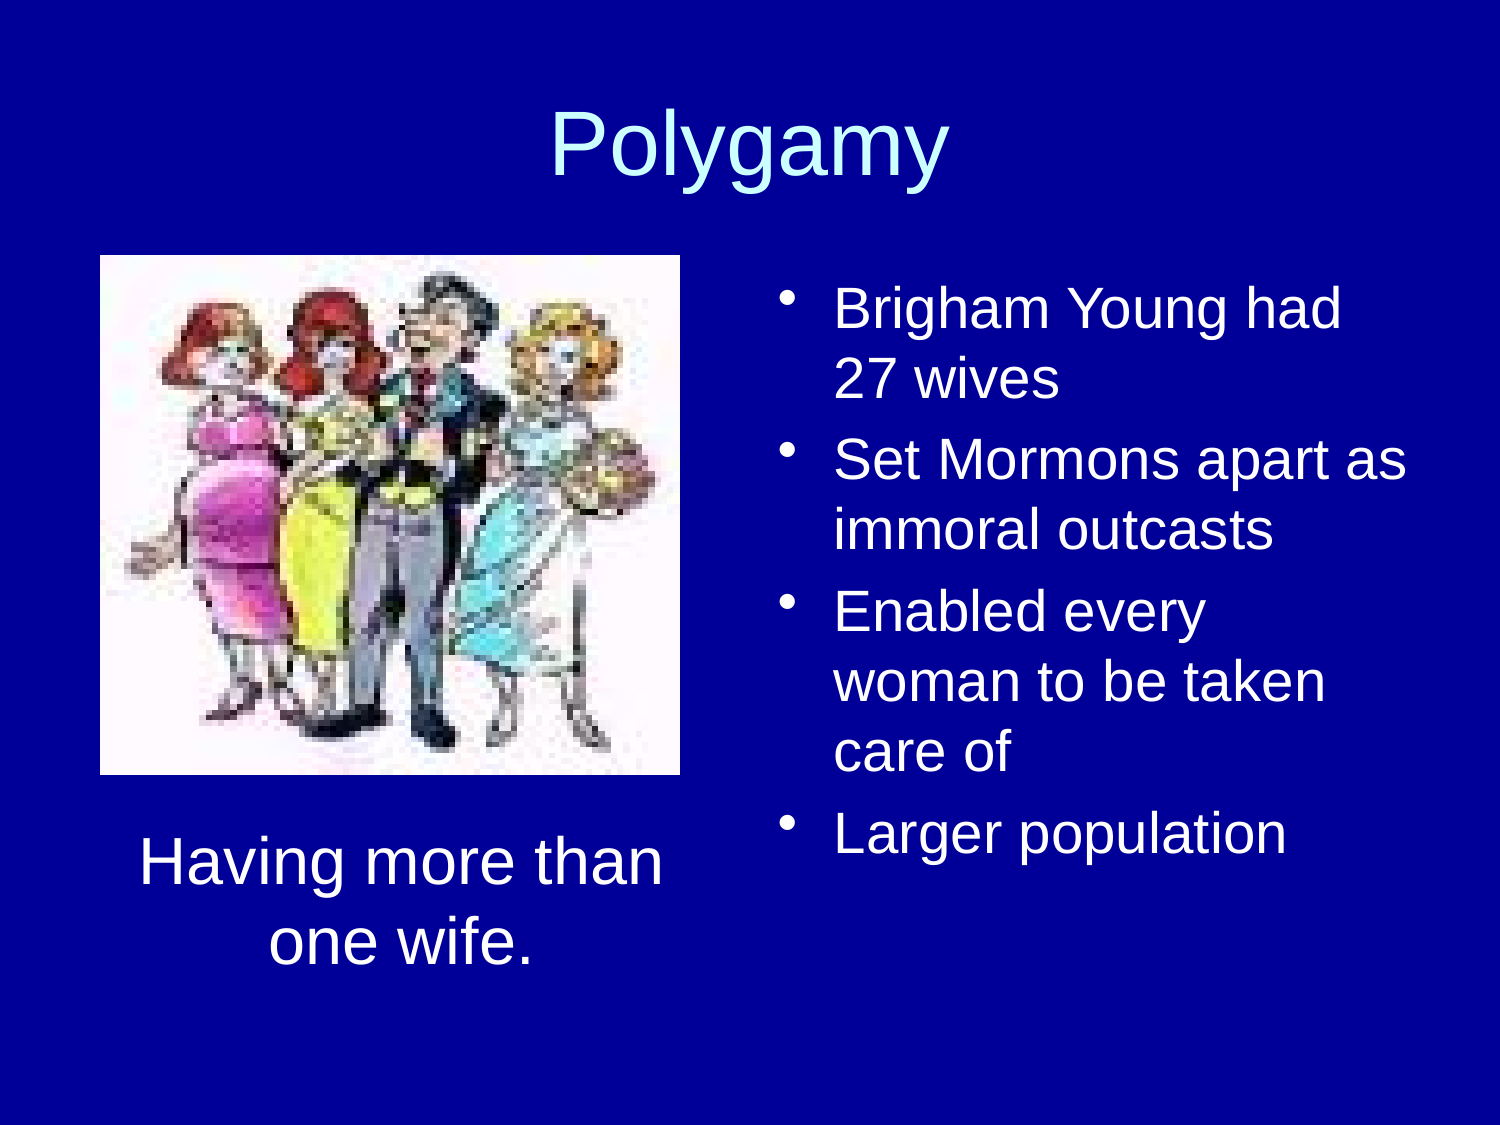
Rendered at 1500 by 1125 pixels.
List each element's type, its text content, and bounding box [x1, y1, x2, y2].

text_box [100, 255, 680, 775]
list Brigham Young had 27 wives Set Mormons apart as immoral outcasts Enabled every woman to be taken care of Larger population [762, 262, 1425, 1005]
text_box Having more than one wife. [100, 810, 703, 986]
title Polygamy [75, 45, 1425, 233]
